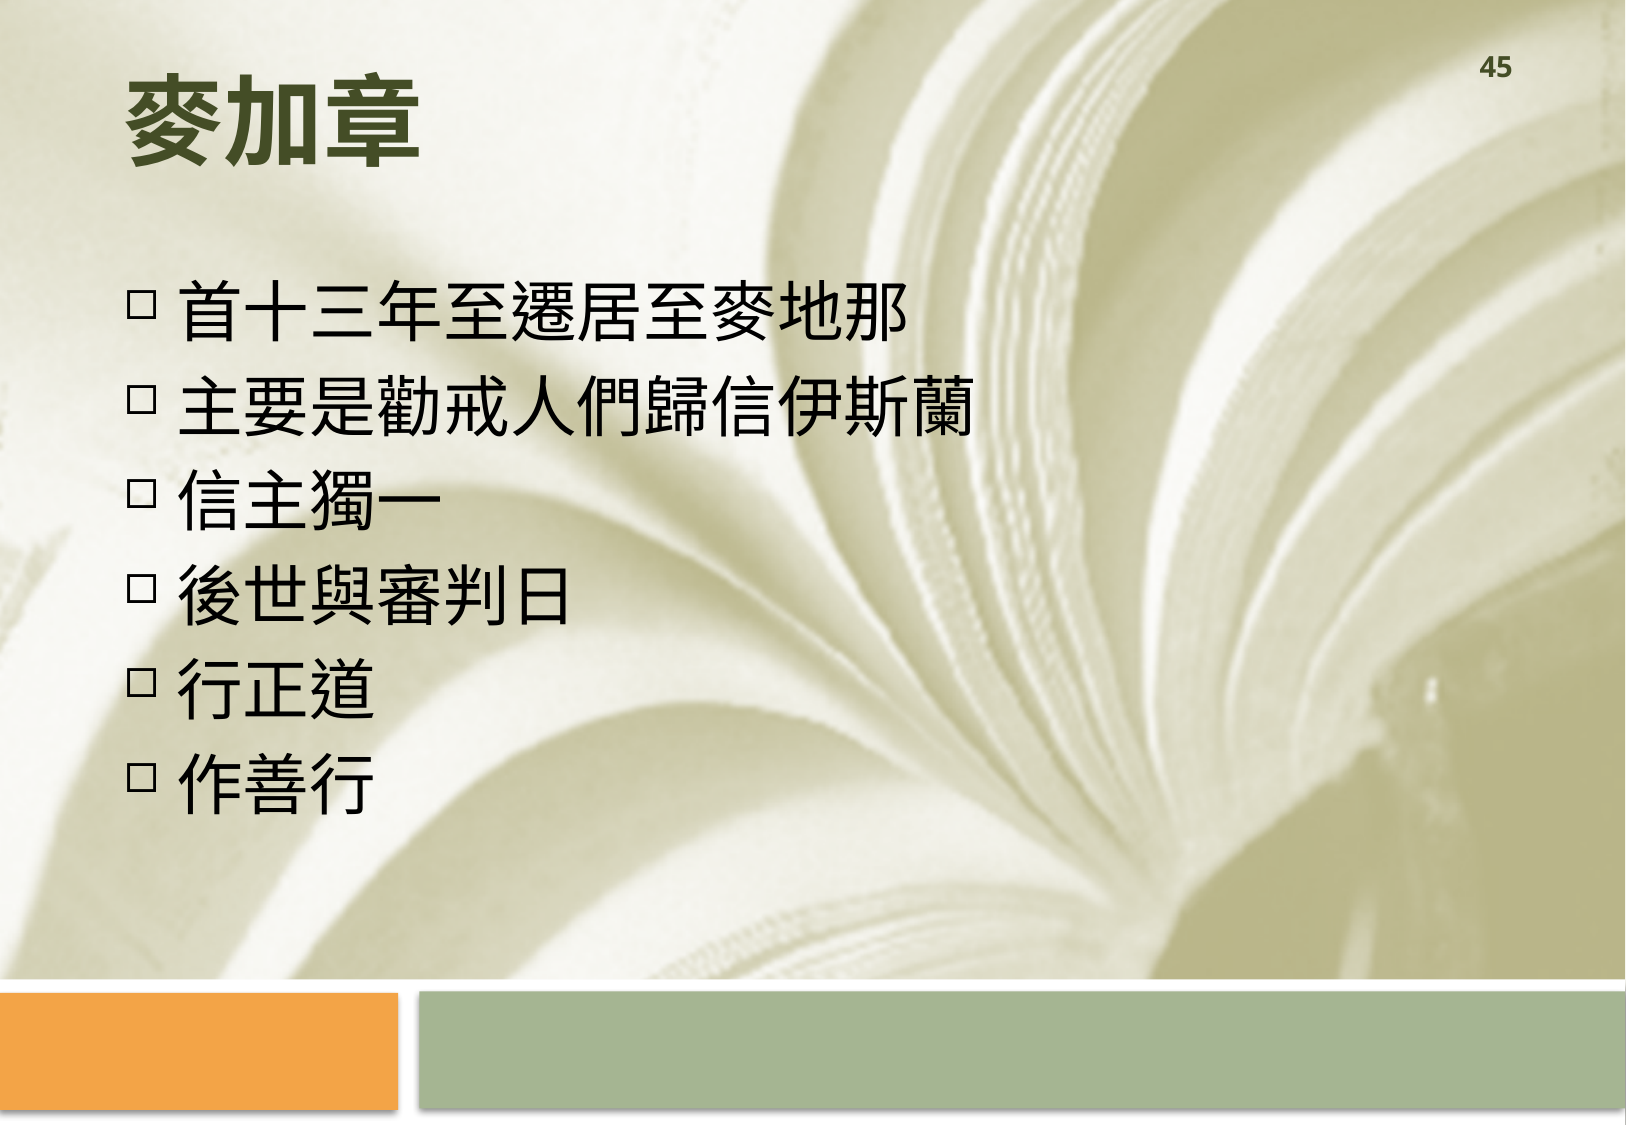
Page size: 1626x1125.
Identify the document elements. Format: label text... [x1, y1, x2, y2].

slide_number 45 [1421, 37, 1571, 100]
list 首十三年至遷居至麥地那 主要是勸戒人們歸信伊斯蘭 信主獨一 後世與審判日 行正道 作善行 [108, 262, 1558, 1005]
title 麥加章 [108, 37, 1558, 200]
